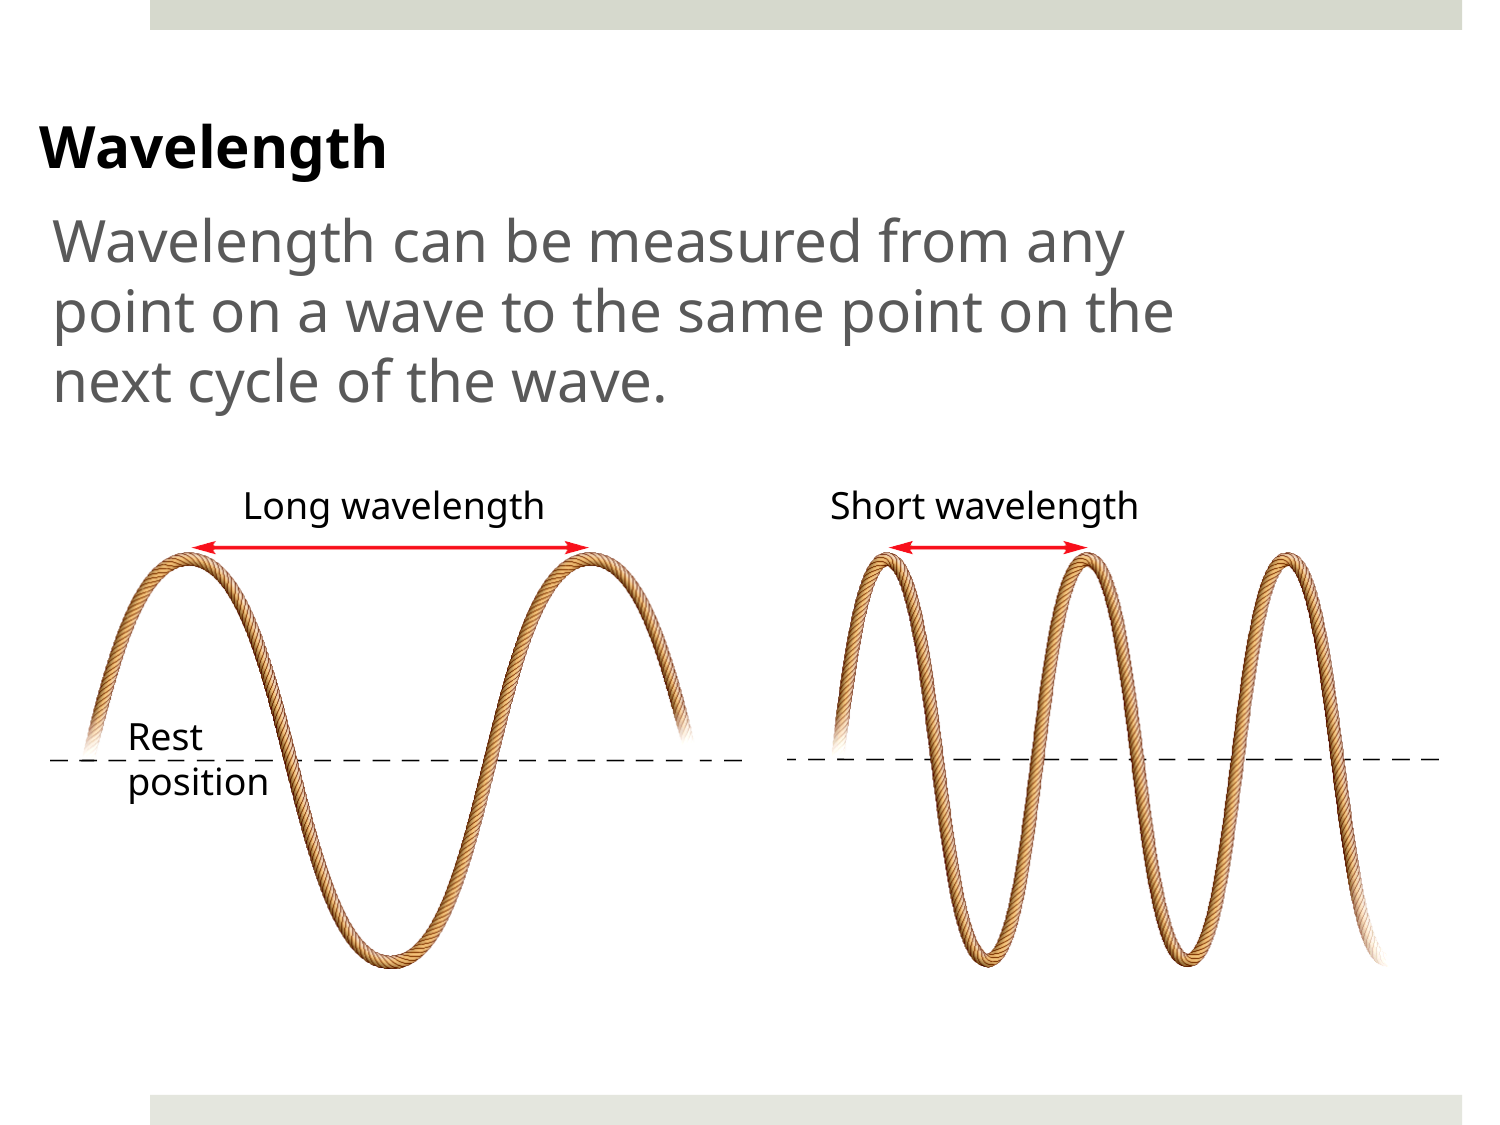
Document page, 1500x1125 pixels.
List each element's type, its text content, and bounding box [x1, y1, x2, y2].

text_box Long wavelength [227, 474, 561, 535]
picture [786, 540, 1439, 969]
text_box Short wavelength [815, 474, 1155, 535]
text_box Wavelength [25, 102, 1063, 188]
list Wavelength can be measured from any point on a wave to the same point on the next cycle of the wave. [37, 196, 1250, 850]
picture [49, 540, 742, 969]
